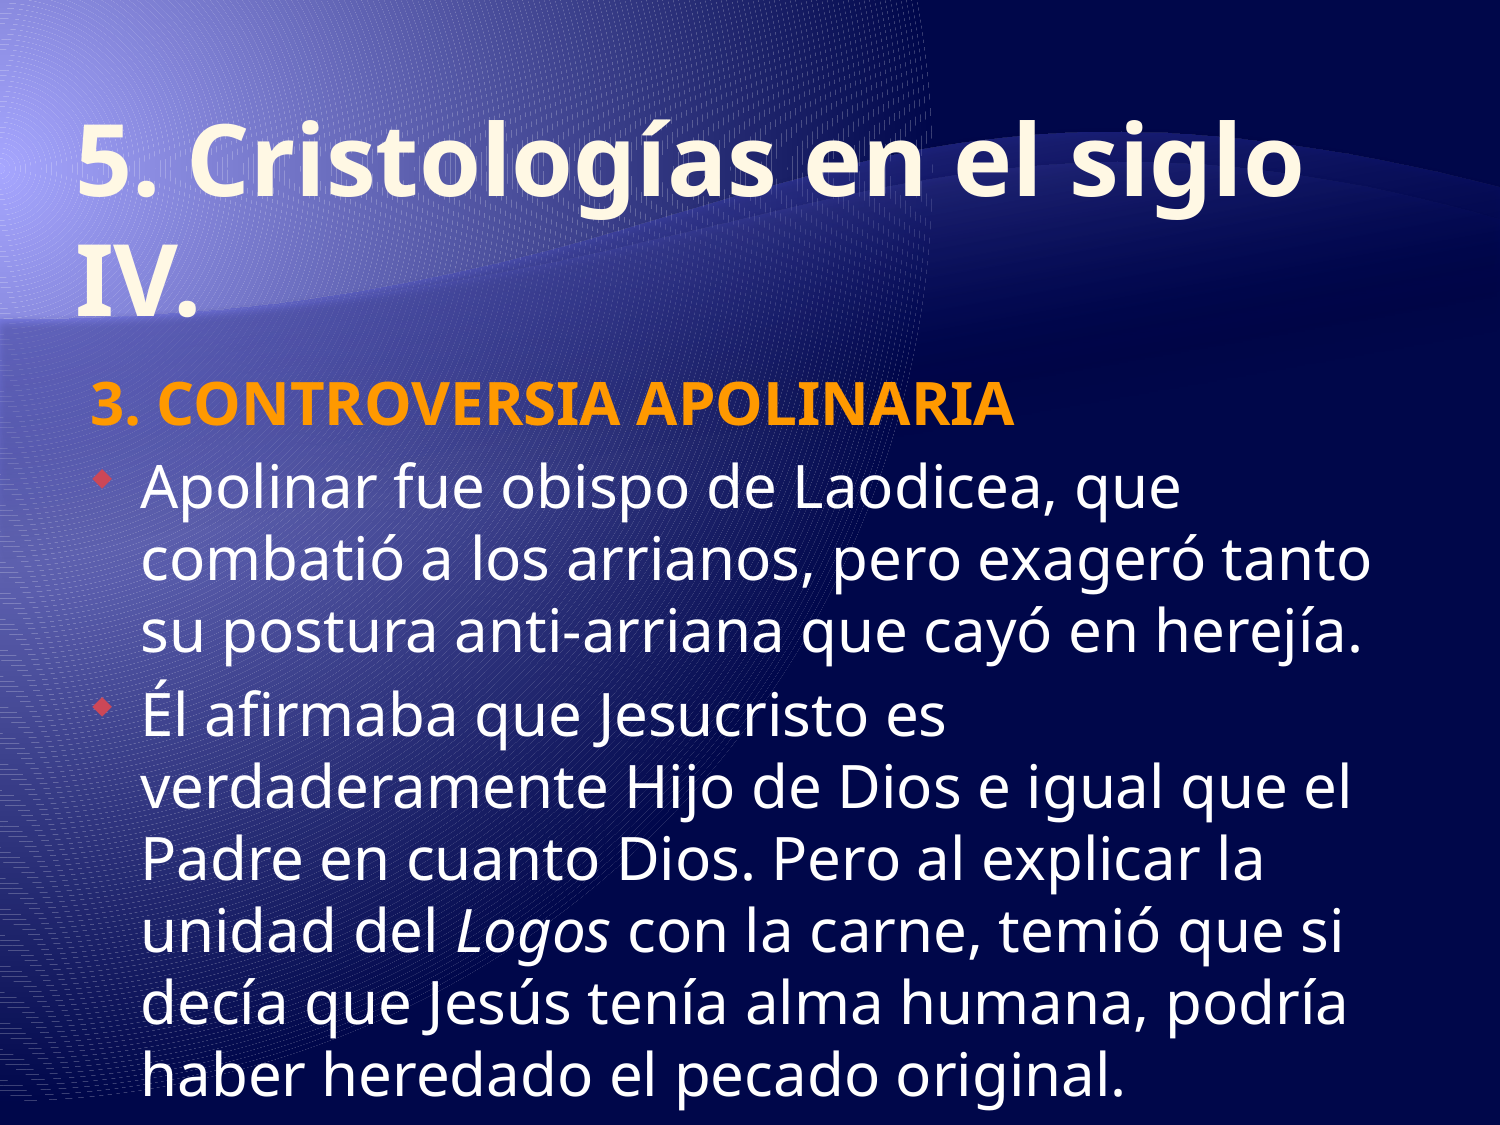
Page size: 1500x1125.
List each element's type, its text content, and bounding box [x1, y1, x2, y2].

title 5. Cristologías en el siglo IV. [75, 87, 1425, 338]
list 3. CONTROVERSIA APOLINARIA Apolinar fue obispo de Laodicea, que combatió a los arrianos, pero exageró tanto su postura anti-arriana que cayó en herejía. Él afirmaba que Jesucristo es verdaderamente Hijo de Dios e igual que el Padre en cuanto Dios. Pero al explicar la unidad del Logos con la carne, temió que si decía que Jesús tenía alma humana, podría haber heredado el pecado original. [75, 357, 1425, 1125]
